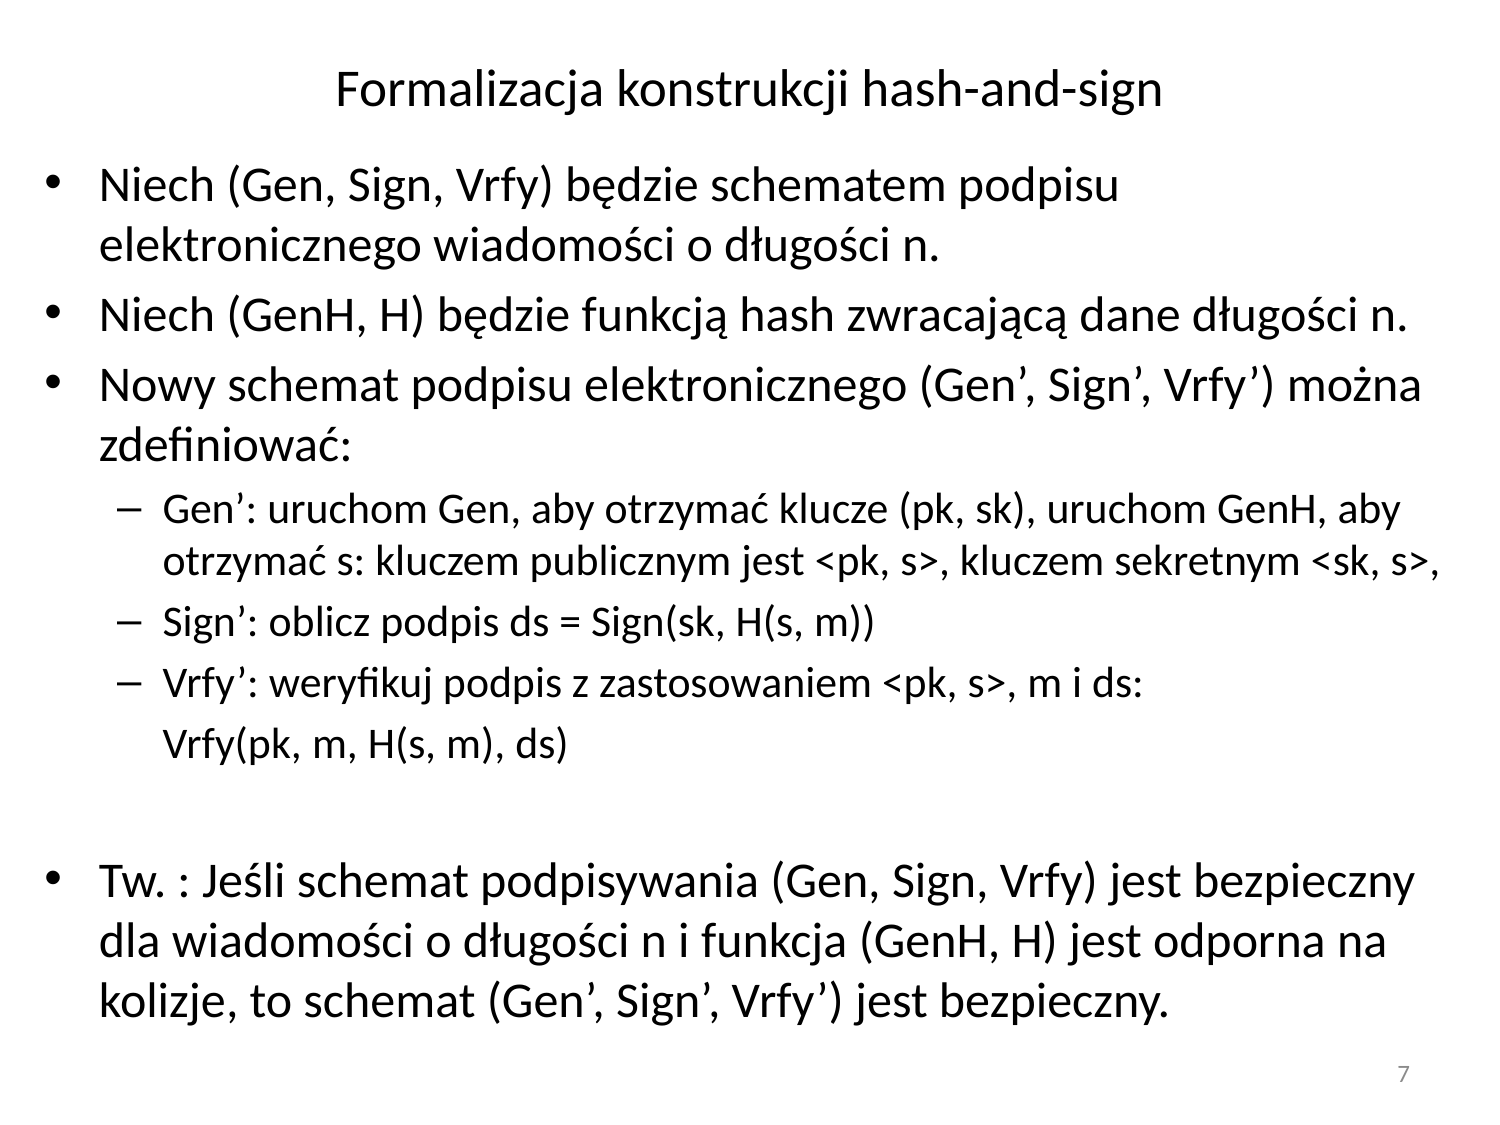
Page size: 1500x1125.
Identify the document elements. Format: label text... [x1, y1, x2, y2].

list Niech (Gen, Sign, Vrfy) będzie schematem podpisu elektronicznego wiadomości o długości n. Niech (GenH, H) będzie funkcją hash zwracającą dane długości n. Nowy schemat podpisu elektronicznego (Gen’, Sign’, Vrfy’) można zdefiniować: Gen’: uruchom Gen, aby otrzymać klucze (pk, sk), uruchom GenH, aby otrzymać s: kluczem publicznym jest <pk, s>, kluczem sekretnym <sk, s>, Sign’: oblicz podpis ds = Sign(sk, H(s, m)) Vrfy’: weryfikuj podpis z zastosowaniem <pk, s>, m i ds: Vrfy(pk, m, H(s, m), ds) Tw. : Jeśli schemat podpisywania (Gen, Sign, Vrfy) jest bezpieczny dla wiadomości o długości n i funkcja (GenH, H) jest odporna na kolizje, to schemat (Gen’, Sign’, Vrfy’) jest bezpieczny. [29, 143, 1459, 1094]
title Formalizacja konstrukcji hash-and-sign [75, 45, 1425, 126]
slide_number 7 [1074, 1042, 1425, 1103]
